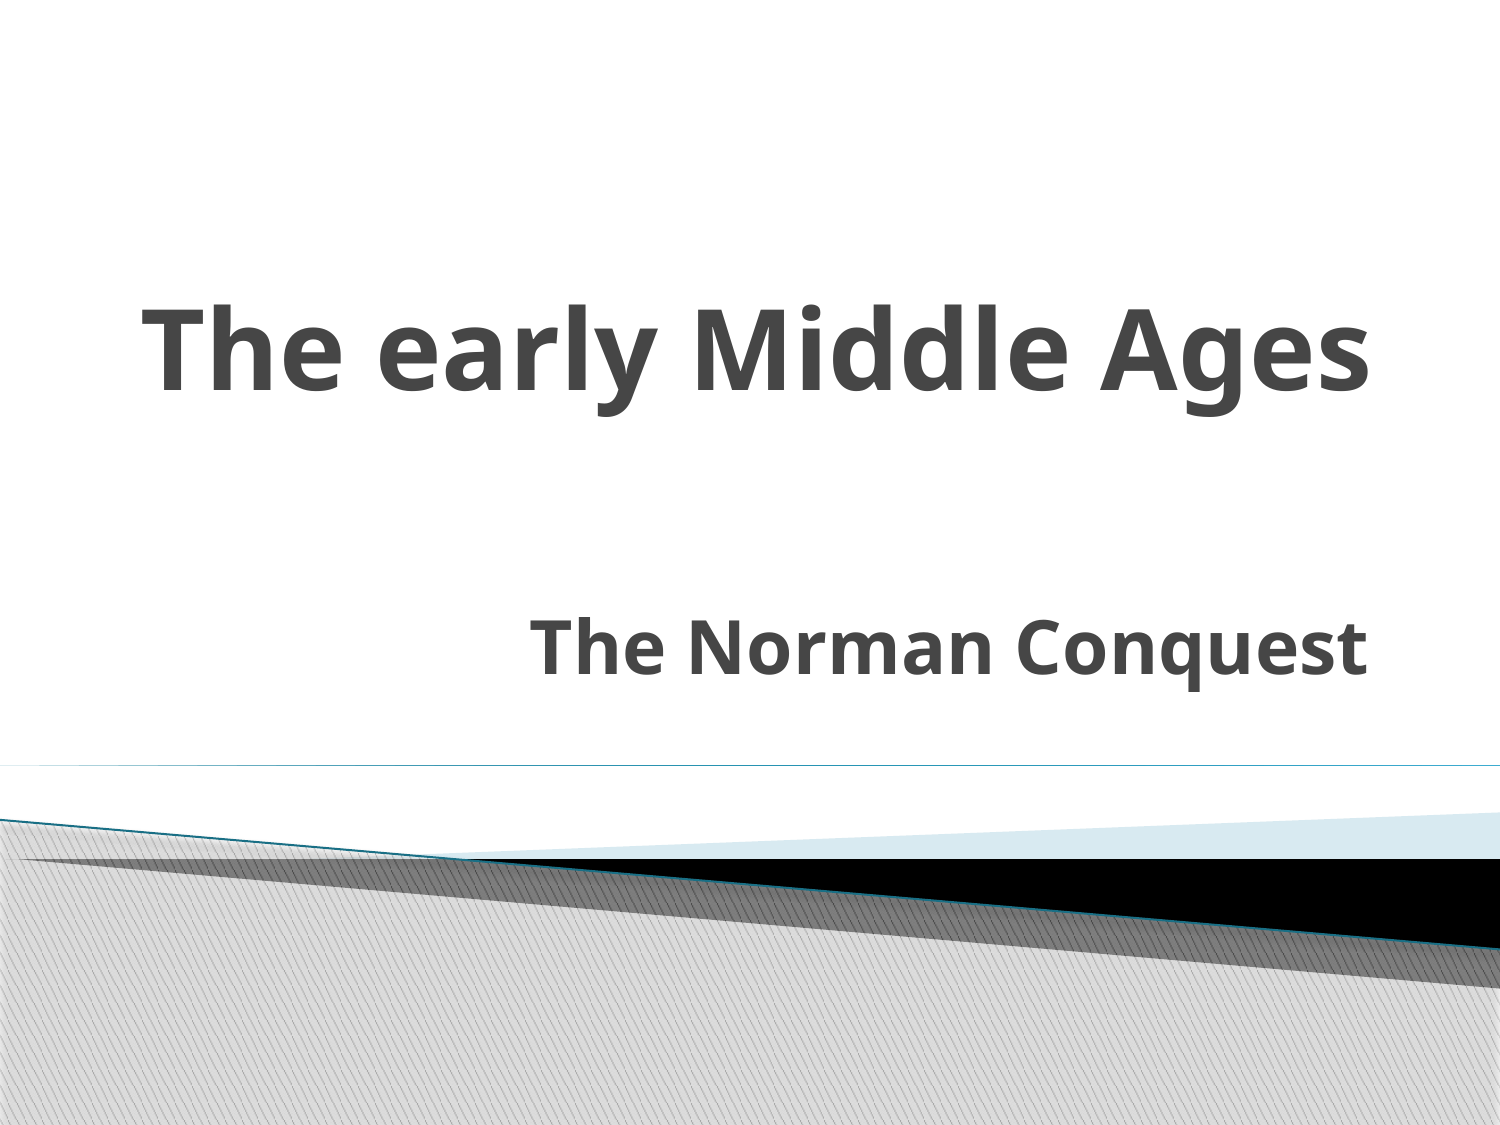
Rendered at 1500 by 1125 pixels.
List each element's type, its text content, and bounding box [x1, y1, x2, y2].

title The early Middle Ages [112, 287, 1388, 421]
subtitle The Norman Conquest [112, 592, 1388, 790]
picture [5, 859, 1500, 989]
